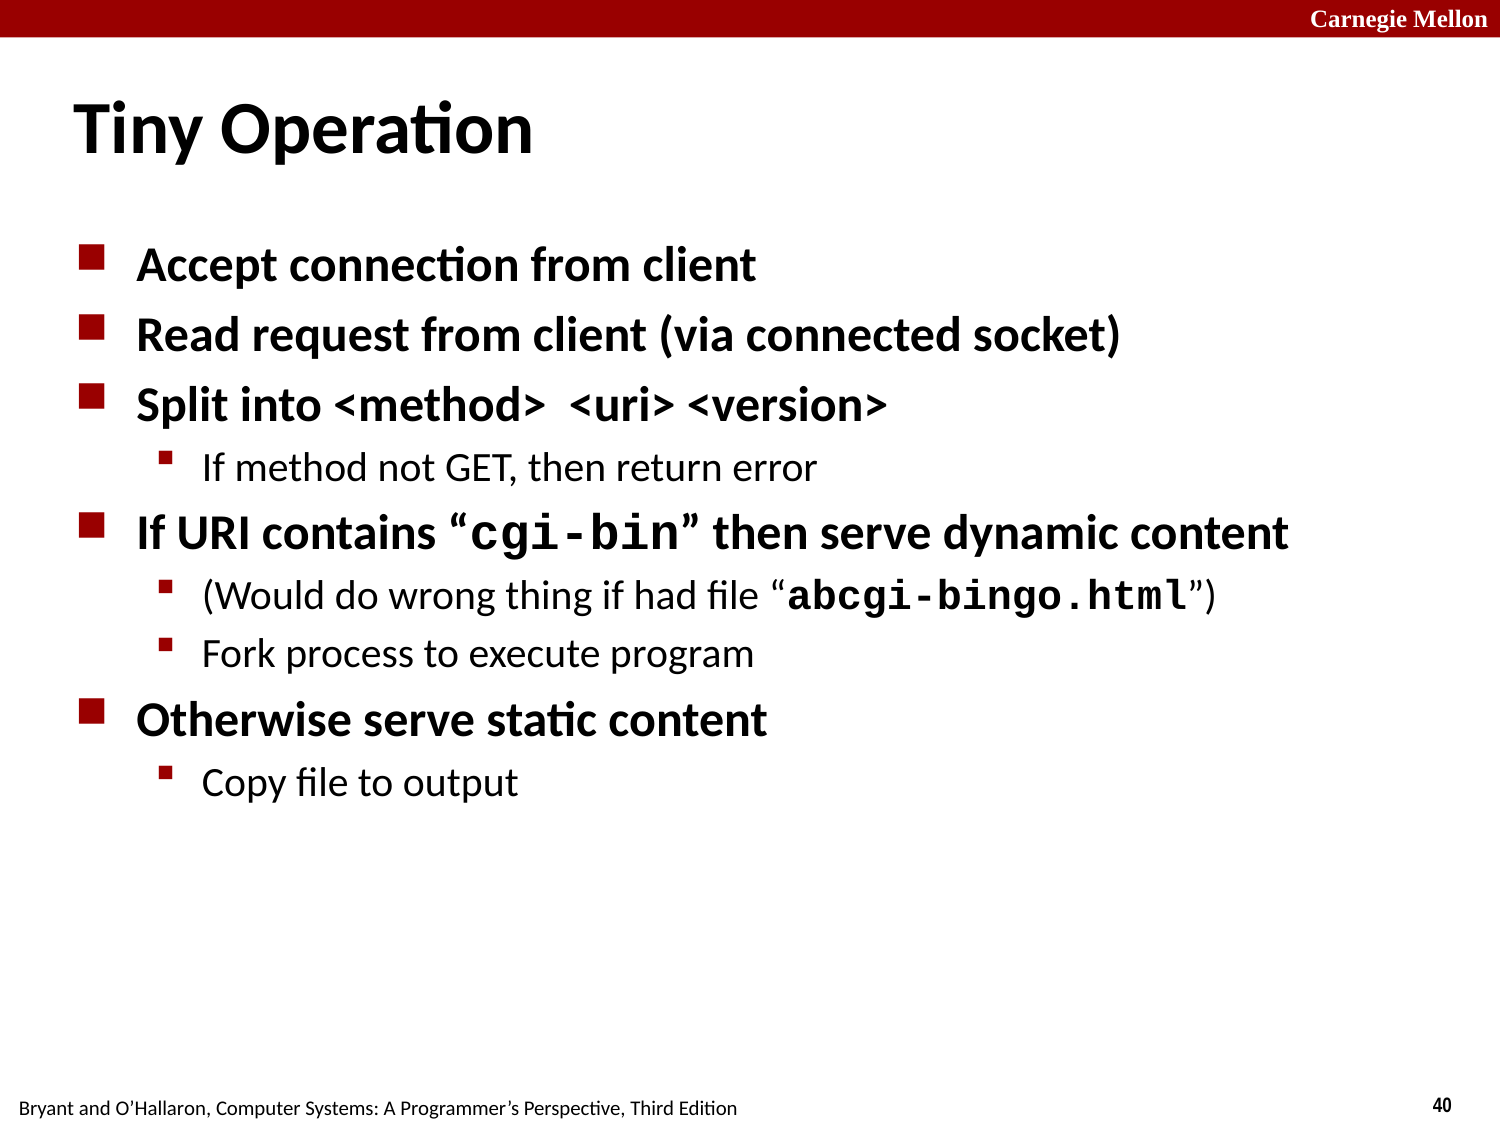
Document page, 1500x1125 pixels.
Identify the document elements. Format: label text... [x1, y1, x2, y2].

title Tiny Operation [58, 71, 1305, 197]
list Accept connection from client Read request from client (via connected socket) Split into <method> <uri> <version> If method not GET, then return error If URI contains “cgi-bin” then serve dynamic content (Would do wrong thing if had file “abcgi-bingo.html”) Fork process to execute program Otherwise serve static content Copy file to output [64, 223, 1361, 1040]
